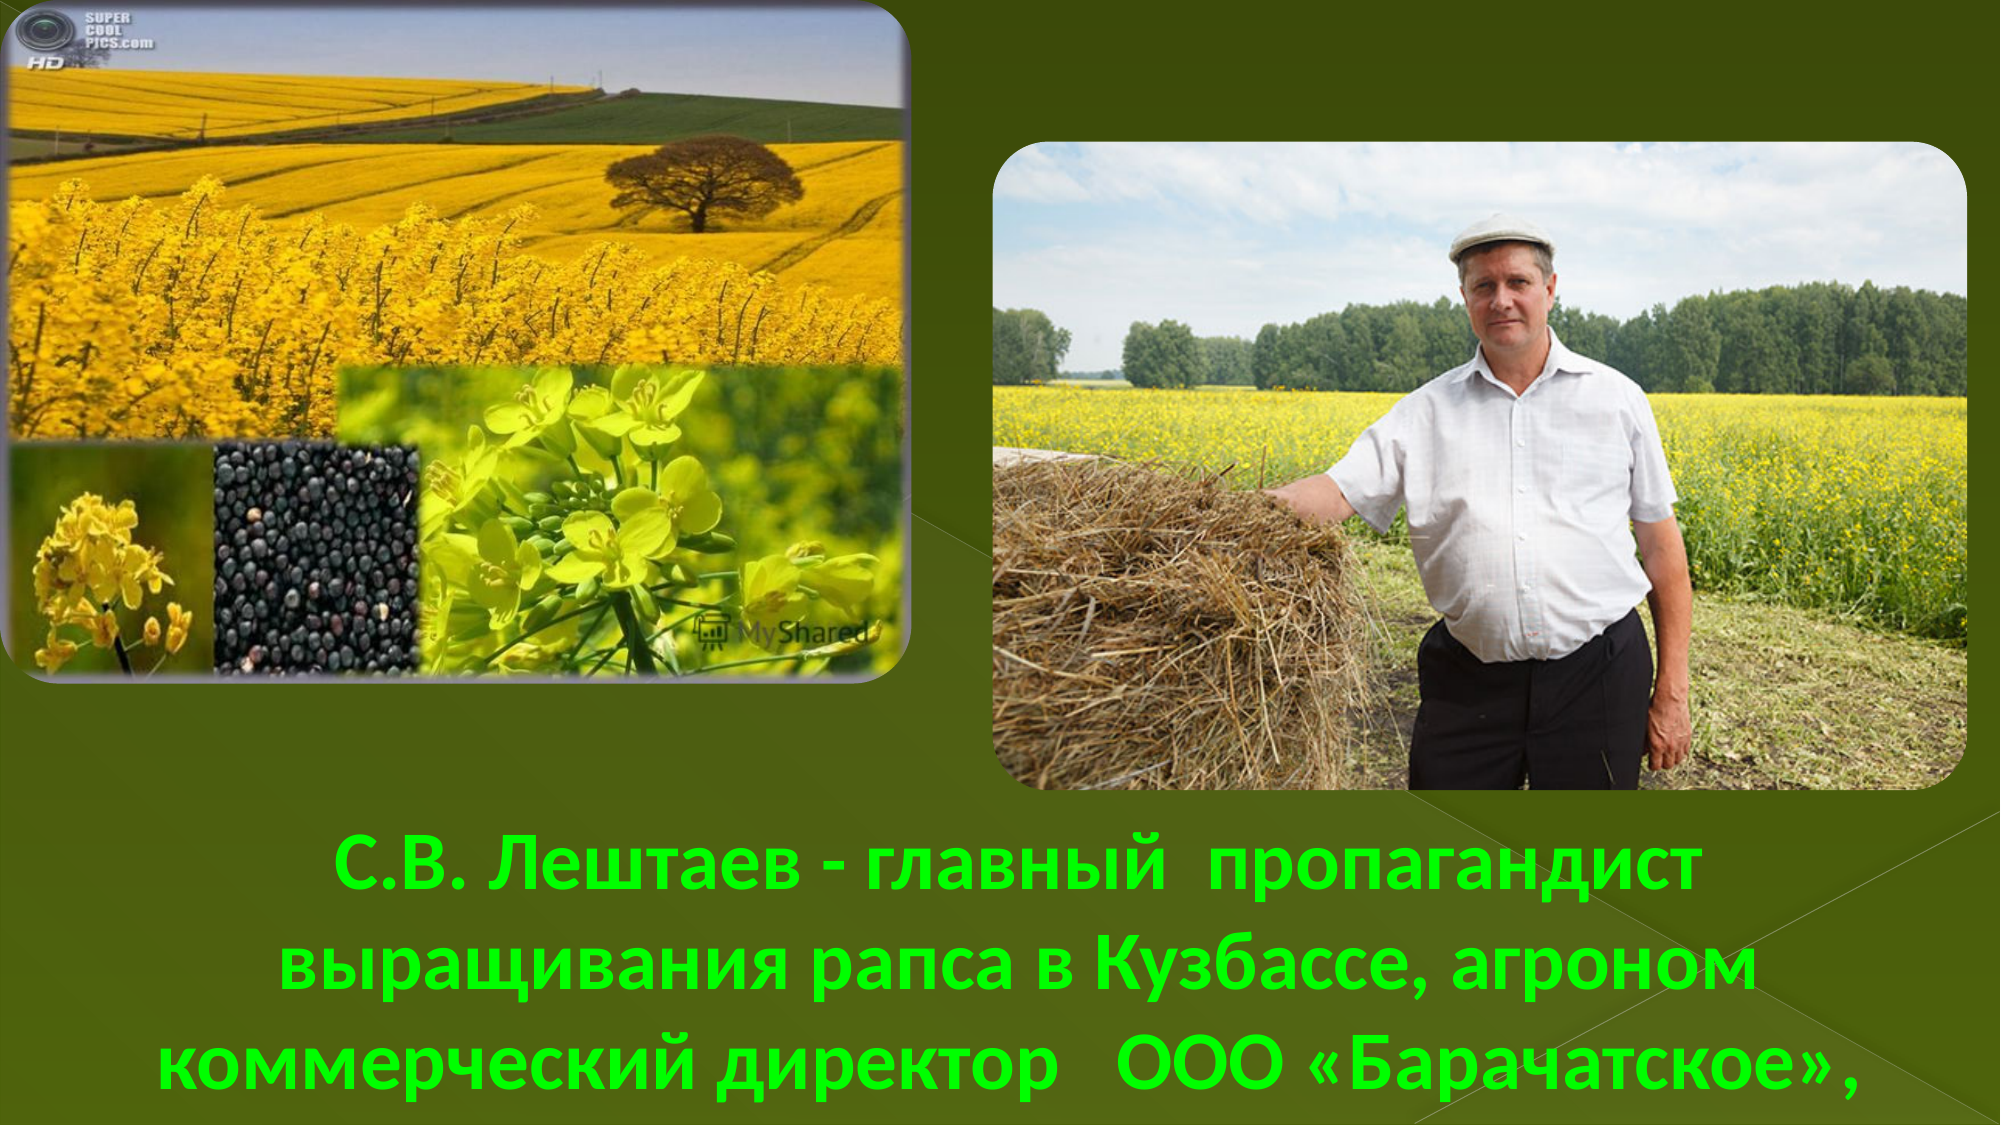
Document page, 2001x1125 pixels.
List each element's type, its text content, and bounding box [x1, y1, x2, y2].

text_box С.В. Лештаев - главный пропагандист выращивания рапса в Кузбассе, агроном коммерческий директор ООО «Барачатское», [0, 798, 1960, 1125]
picture [992, 141, 1968, 791]
picture [0, 0, 912, 684]
